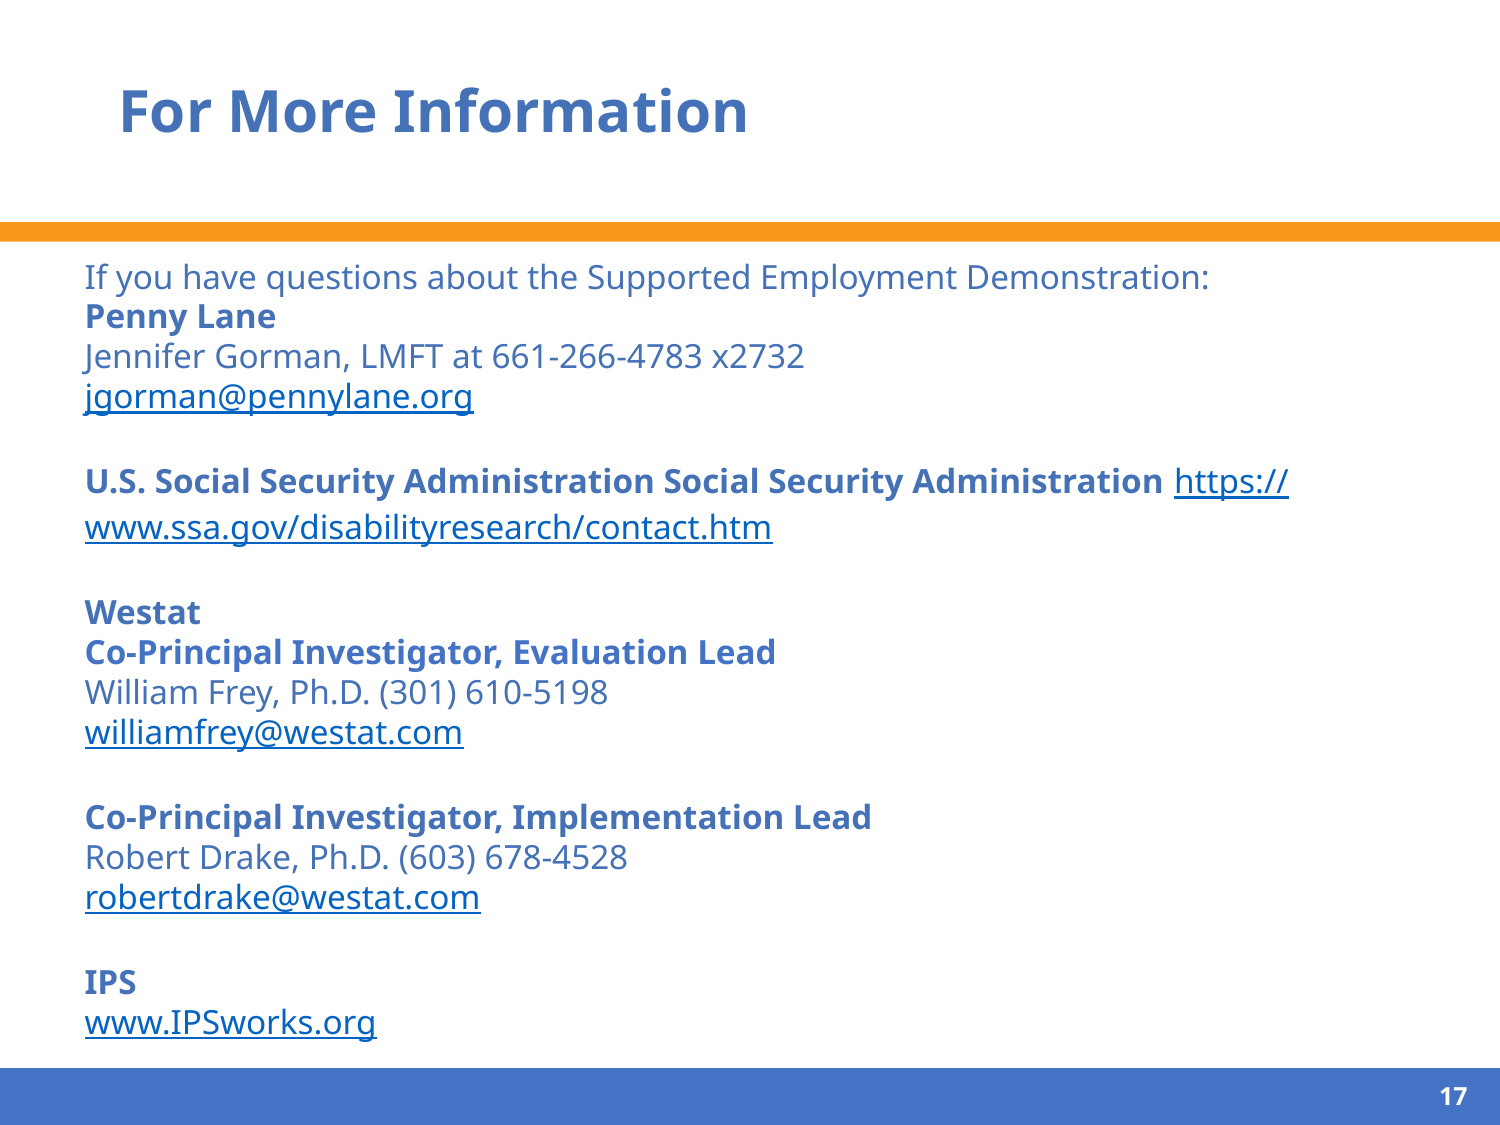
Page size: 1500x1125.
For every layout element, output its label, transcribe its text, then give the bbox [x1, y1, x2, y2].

list If you have questions about the Supported Employment Demonstration: Penny Lane Jennifer Gorman, LMFT at 661-266-4783 x2732 jgorman@pennylane.org U.S. Social Security Administration Social Security Administration https://www.ssa.gov/disabilityresearch/contact.htm Westat Co-Principal Investigator, Evaluation Lead William Frey, Ph.D. (301) 610-5198 williamfrey@westat.com Co-Principal Investigator, Implementation Lead Robert Drake, Ph.D. (603) 678-4528 robertdrake@westat.com IPS www.IPSworks.org [69, 240, 1440, 1014]
title For More Information [103, 38, 1370, 190]
slide_number 17 [1369, 1068, 1483, 1125]
